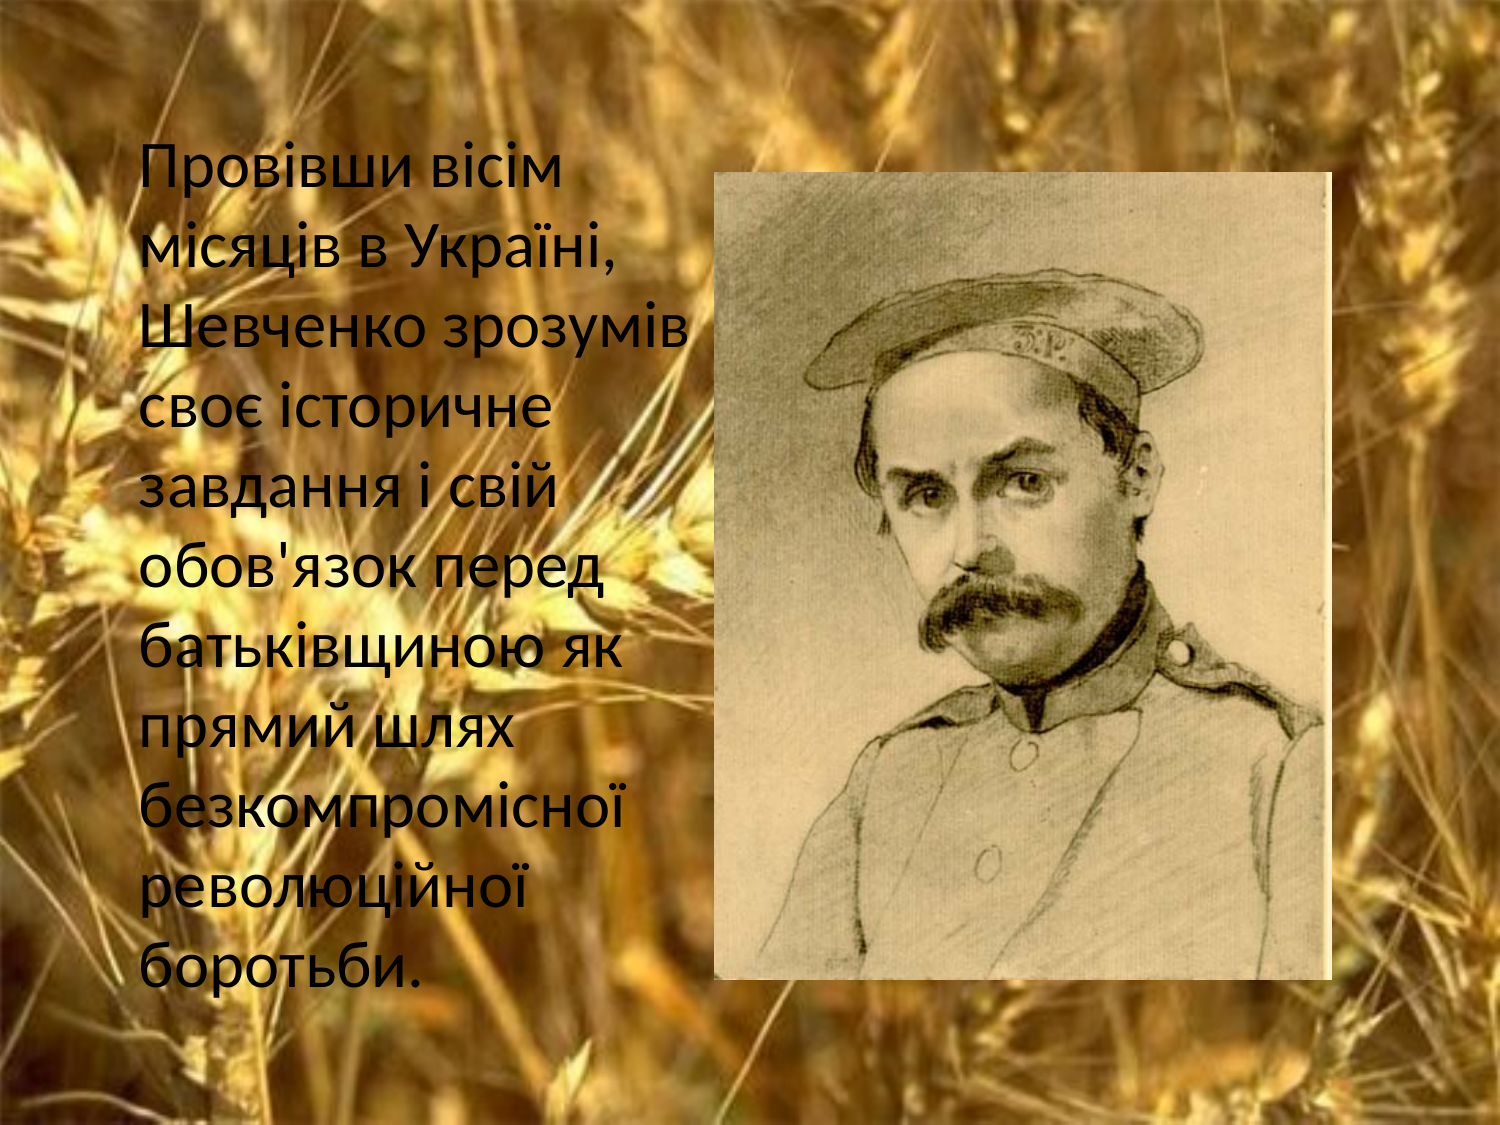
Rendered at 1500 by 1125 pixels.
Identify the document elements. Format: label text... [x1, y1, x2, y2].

picture [0, 0, 1500, 1125]
list Провівши вісім місяців в Україні, Шевченко зрозумів своє історичне завдання і свій обов'язок перед батьківщиною як прямий шлях безкомпромісної революційної боротьби. [123, 113, 774, 1000]
